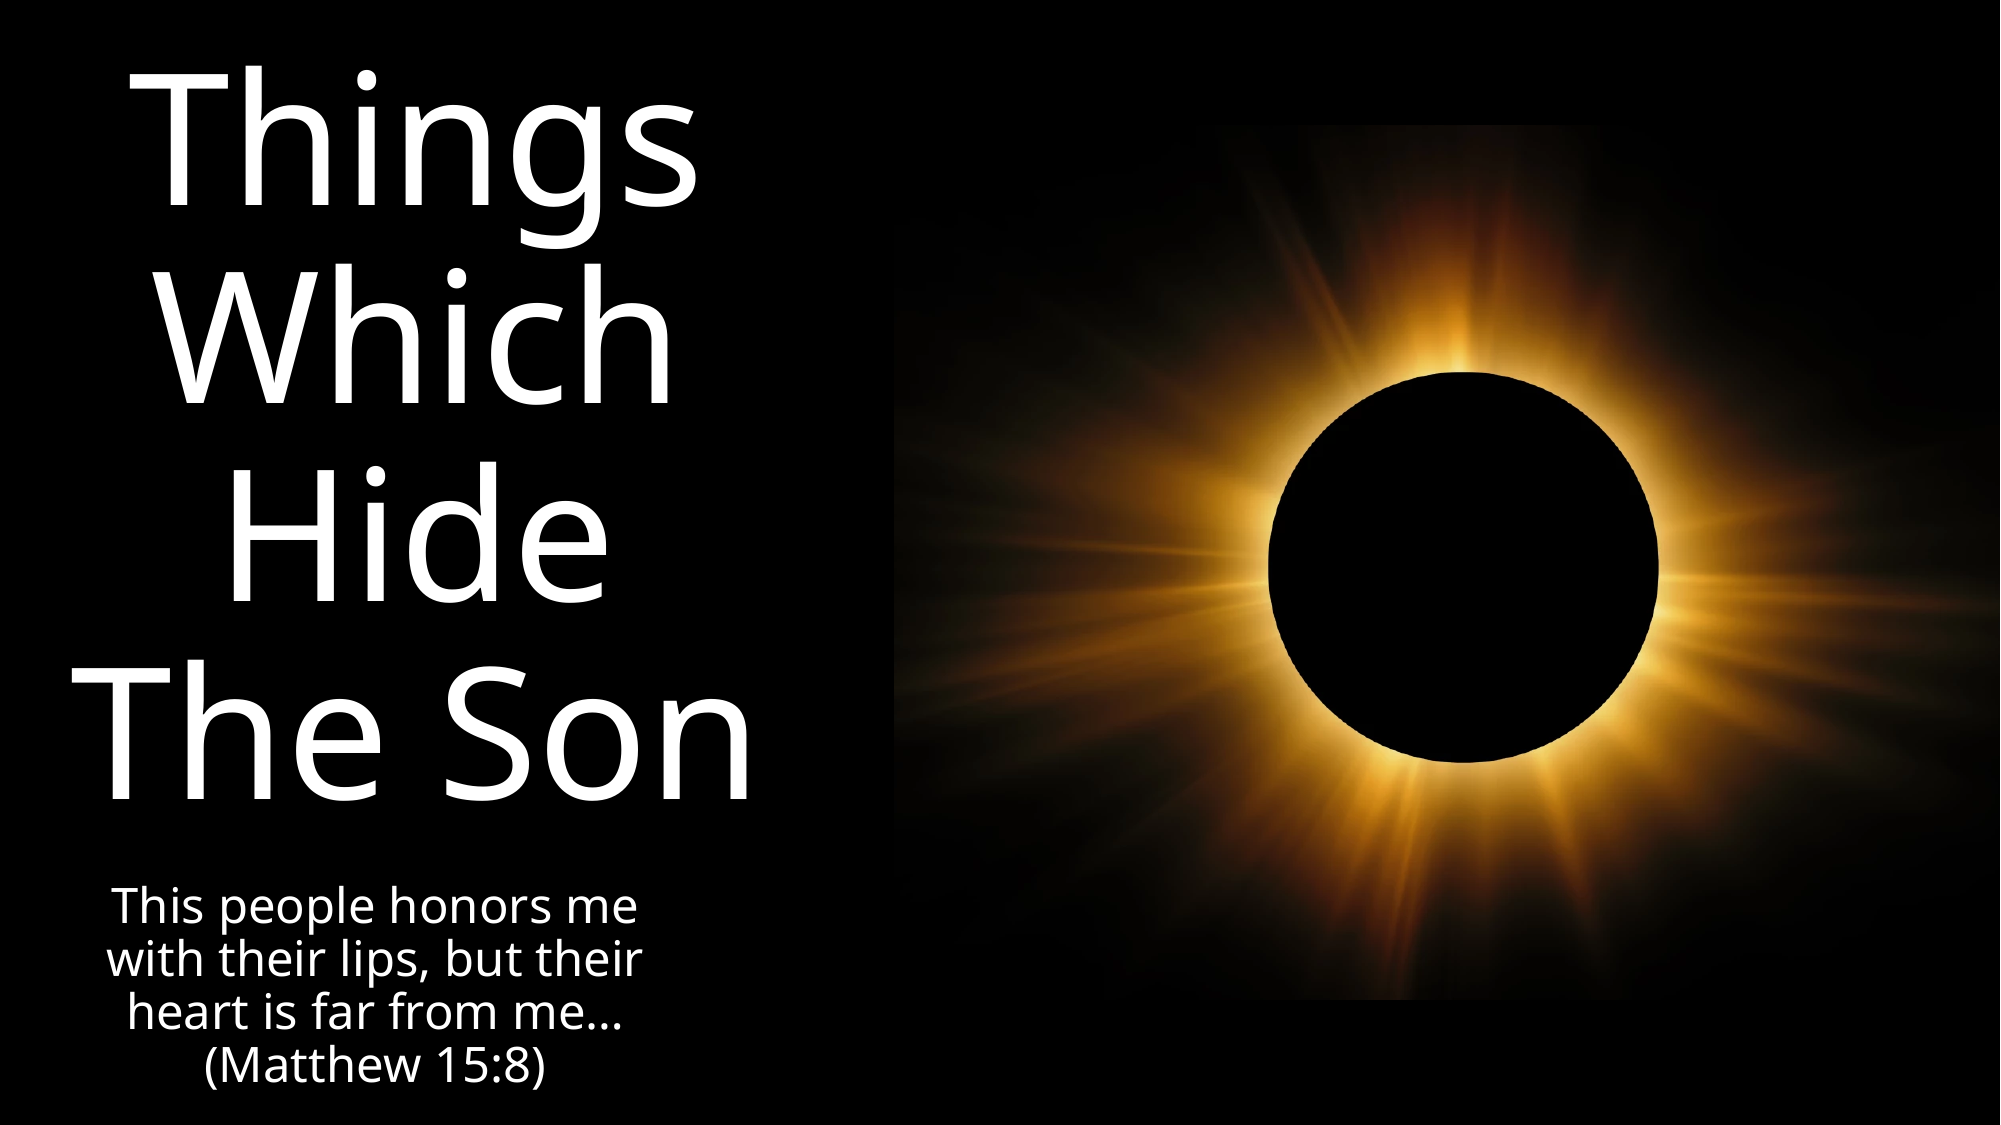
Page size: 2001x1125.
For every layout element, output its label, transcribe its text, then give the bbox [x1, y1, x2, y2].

picture [893, 124, 2000, 1001]
subtitle This people honors me with their lips, but their heart is far from me… (Matthew 15:8) [67, 873, 684, 1103]
title Things Which Hide The Son [30, 22, 803, 847]
